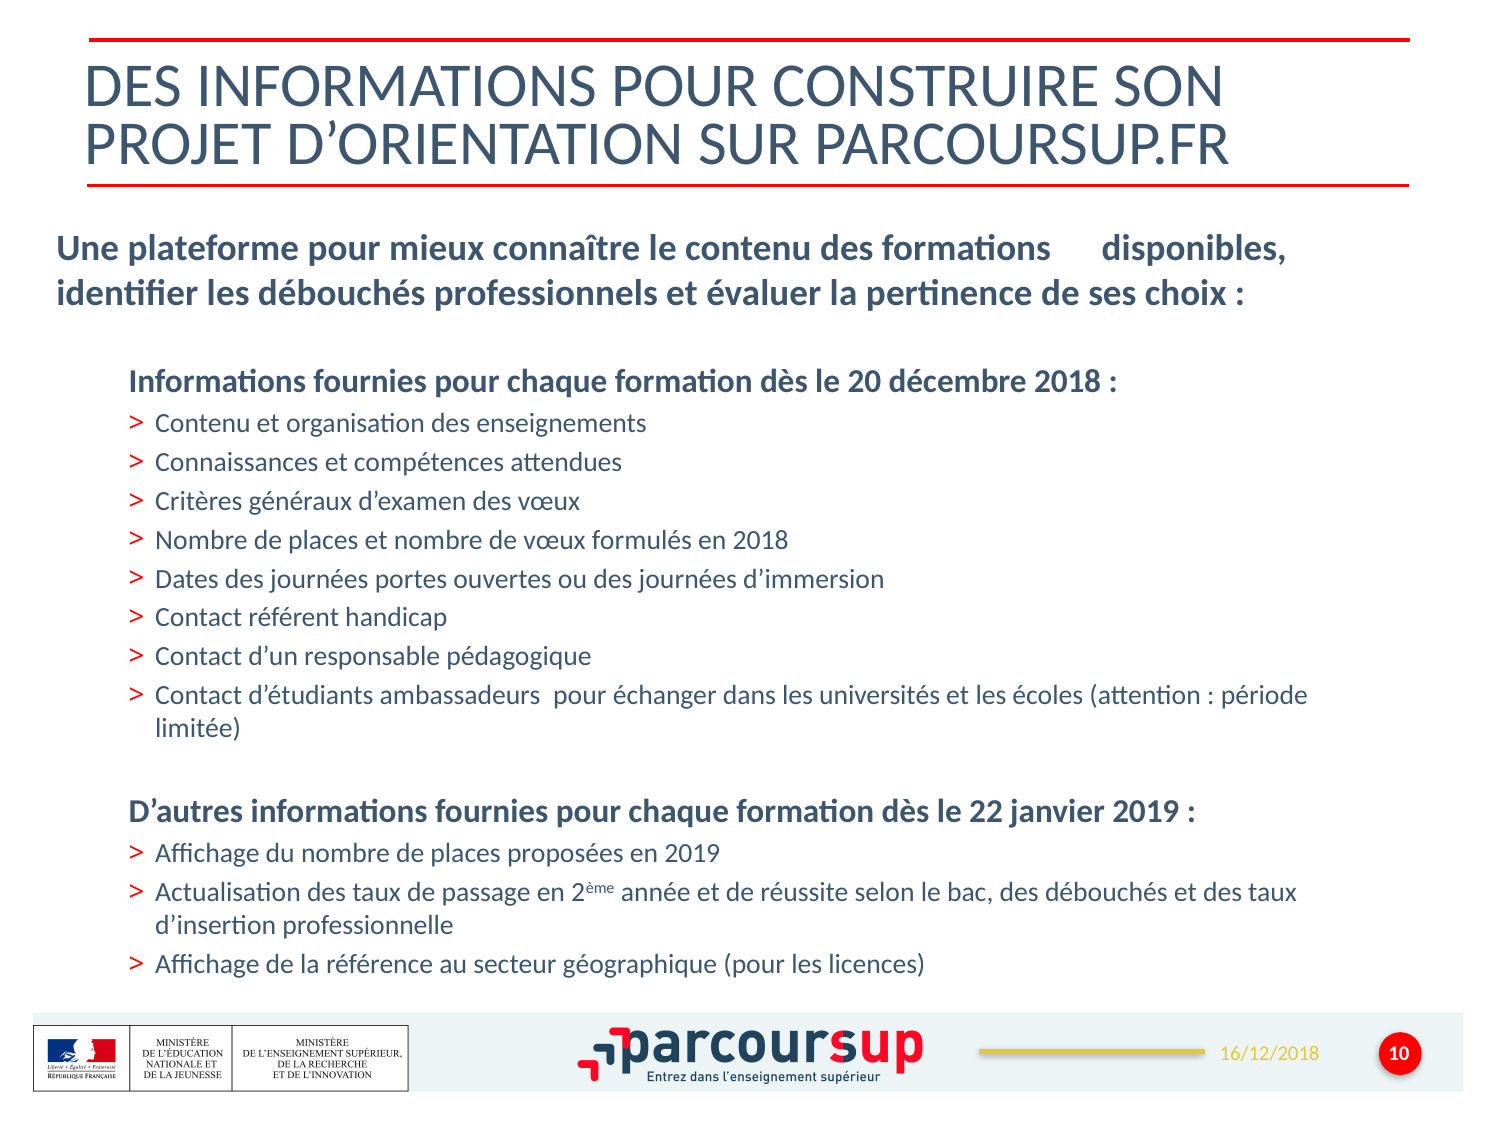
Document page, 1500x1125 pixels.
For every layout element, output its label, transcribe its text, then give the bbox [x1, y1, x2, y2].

slide_number 10 [1368, 1031, 1430, 1074]
list Une plateforme pour mieux connaître le contenu des formations disponibles, identifier les débouchés professionnels et évaluer la pertinence de ses choix : Informations fournies pour chaque formation dès le 20 décembre 2018 : Contenu et organisation des enseignements Connaissances et compétences attendues Critères généraux d’examen des vœux Nombre de places et nombre de vœux formulés en 2018 Dates des journées portes ouvertes ou des journées d’immersion Contact référent handicap Contact d’un responsable pédagogique Contact d’étudiants ambassadeurs pour échanger dans les universités et les écoles (attention : période limitée) D’autres informations fournies pour chaque formation dès le 22 janvier 2019 : Affichage du nombre de places proposées en 2019 Actualisation des taux de passage en 2ème année et de réussite selon le bac, des débouchés et des taux d’insertion professionnelle Affichage de la référence au secteur géographique (pour les licences) [41, 216, 1380, 992]
picture [0, 0, 1499, 1124]
title Des informations pour CONSTRUIRE son projet d’orientation sur Parcoursup.fr [69, 12, 1409, 224]
